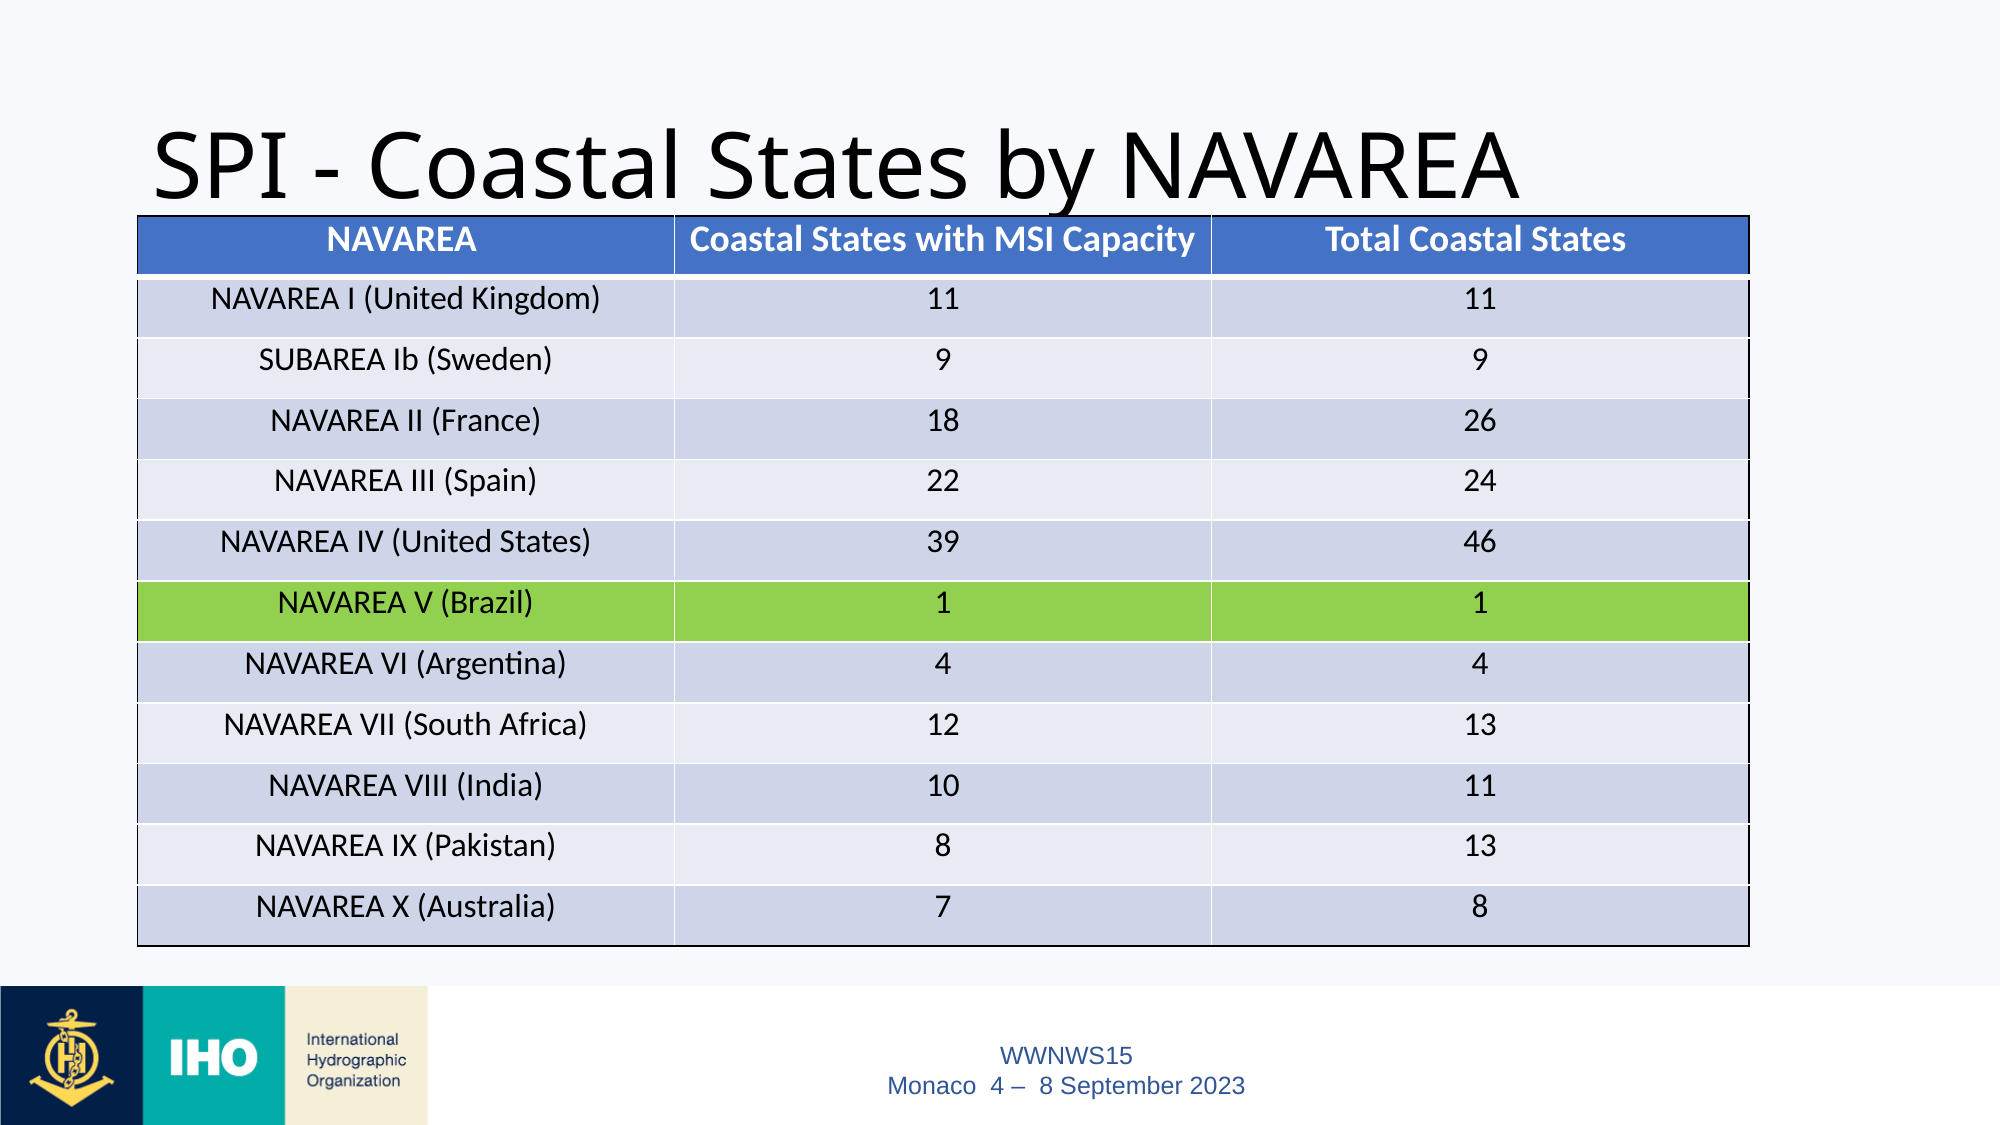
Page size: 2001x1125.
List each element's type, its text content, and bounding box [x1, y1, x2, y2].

table_cell 11 [1212, 764, 1748, 823]
table_cell 8 [675, 825, 1211, 884]
table_cell NAVAREA II (France) [138, 399, 674, 459]
table_cell NAVAREA III (Spain) [138, 460, 674, 519]
table_cell NAVAREA IV (United States) [138, 521, 674, 580]
table_cell 24 [1212, 460, 1748, 519]
title SPI - Coastal States by NAVAREA [137, 59, 1863, 278]
table_cell 39 [675, 521, 1211, 580]
table_cell 4 [1212, 643, 1748, 702]
table_cell 1 [1212, 582, 1748, 641]
table_cell 46 [1212, 521, 1748, 580]
table_cell NAVAREA IX (Pakistan) [138, 825, 674, 884]
picture [0, 987, 428, 1125]
table_cell 10 [675, 764, 1211, 823]
table_cell 12 [675, 704, 1211, 763]
table_header Total Coastal States [1212, 217, 1748, 274]
table_cell 22 [675, 460, 1211, 519]
table_cell NAVAREA V (Brazil) [138, 582, 674, 641]
table_cell 9 [675, 339, 1211, 398]
table_cell 9 [1212, 339, 1748, 398]
table_cell 13 [1212, 825, 1748, 884]
table_cell 18 [675, 399, 1211, 459]
table_header NAVAREA [138, 217, 674, 274]
table_cell 11 [675, 280, 1211, 337]
table_cell 26 [1212, 399, 1748, 459]
table_cell 8 [1212, 886, 1748, 945]
table_cell 11 [1212, 280, 1748, 337]
table_cell 1 [675, 582, 1211, 641]
table_cell NAVAREA I (United Kingdom) [138, 280, 674, 337]
table_cell 7 [675, 886, 1211, 945]
table_cell NAVAREA X (Australia) [138, 886, 674, 945]
table_cell NAVAREA VII (South Africa) [138, 704, 674, 763]
table_cell 13 [1212, 704, 1748, 763]
table_cell 4 [675, 643, 1211, 702]
table_cell SUBAREA Ib (Sweden) [138, 339, 674, 398]
table_cell NAVAREA VIII (India) [138, 764, 674, 823]
table_header Coastal States with MSI Capacity [675, 217, 1211, 274]
table_cell NAVAREA VI (Argentina) [138, 643, 674, 702]
